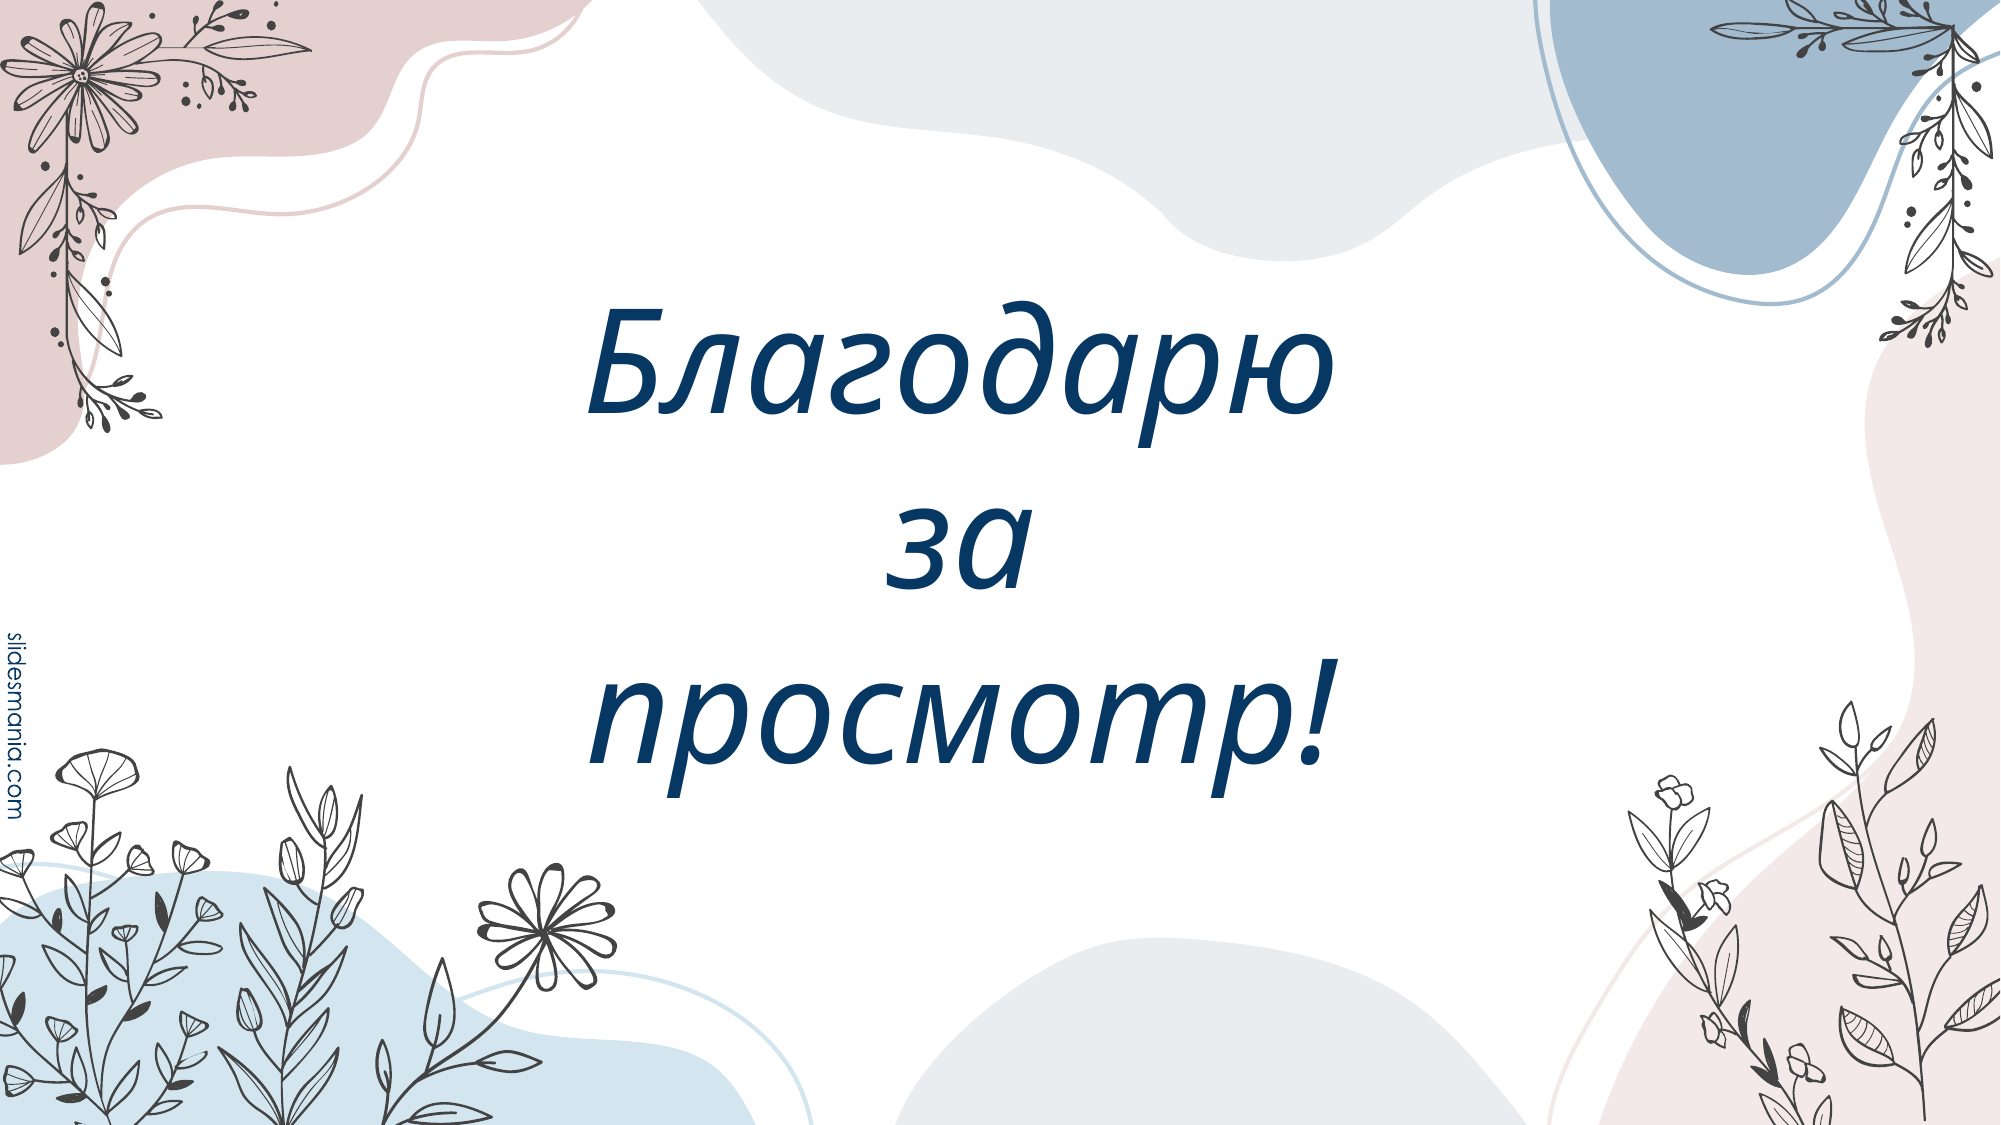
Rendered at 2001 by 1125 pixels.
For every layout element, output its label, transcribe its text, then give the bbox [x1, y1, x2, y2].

title Благодарю за просмотр! [482, 583, 1442, 813]
